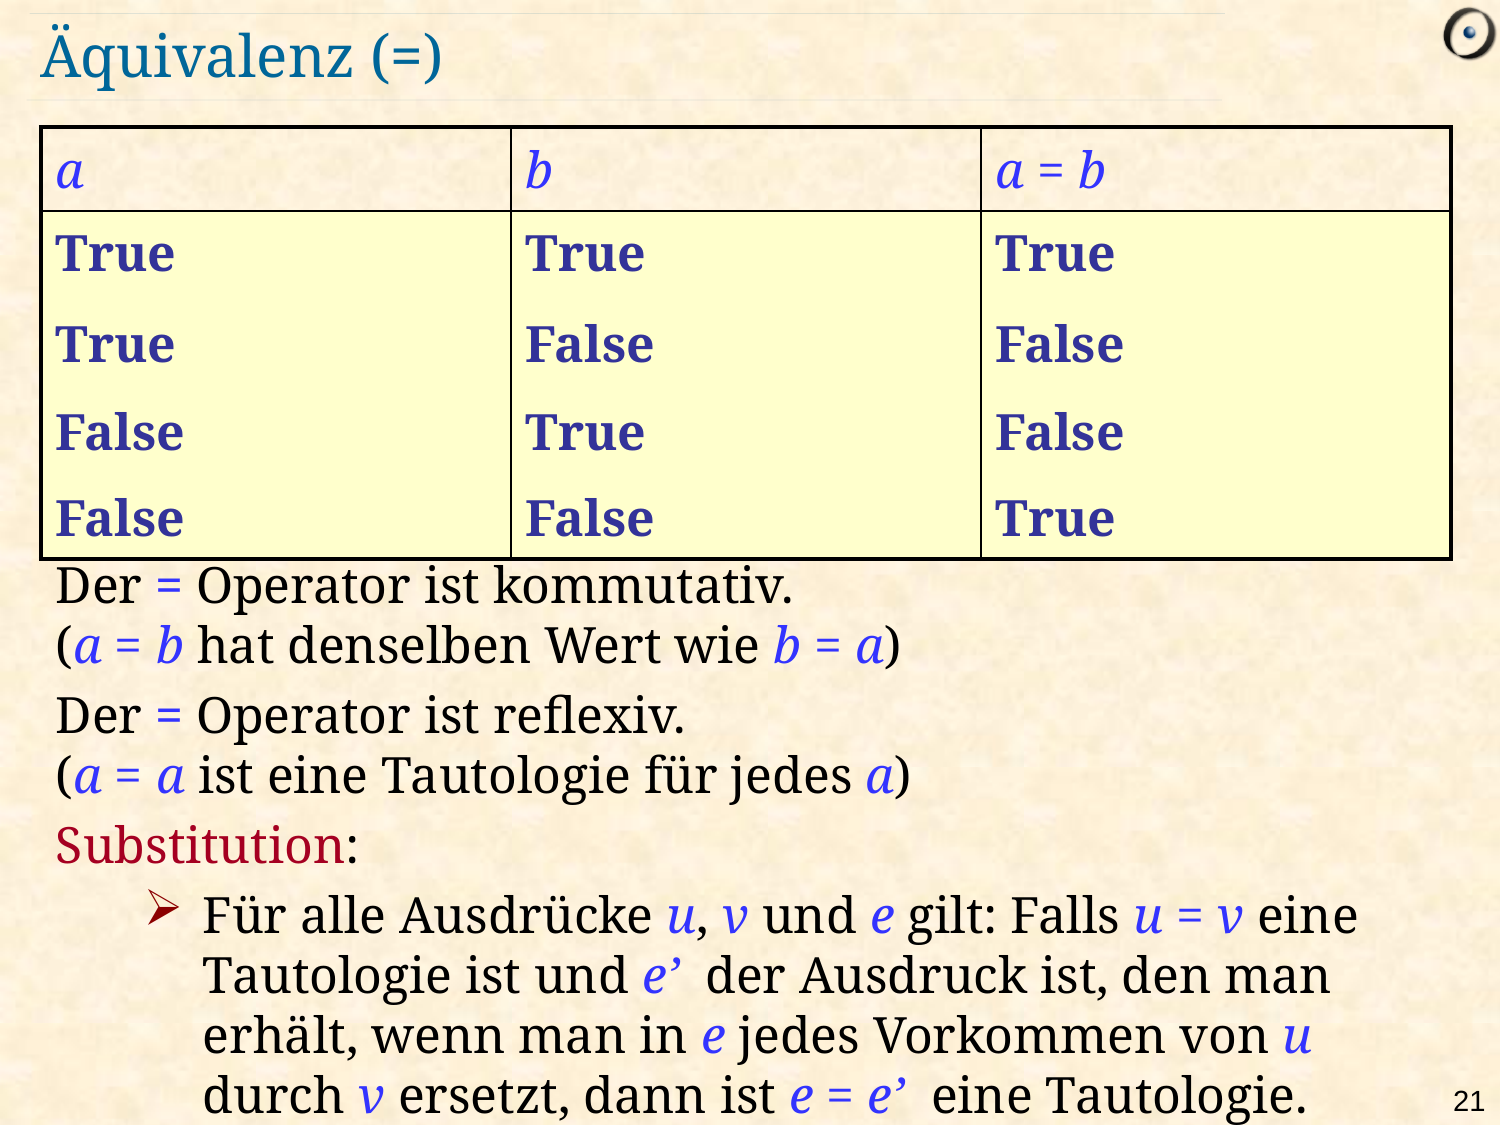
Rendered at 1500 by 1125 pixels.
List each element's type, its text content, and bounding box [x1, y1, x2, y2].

table_cell False [982, 301, 1449, 390]
table_cell False [982, 390, 1449, 476]
picture [0, 0, 1500, 1125]
table_header a [43, 129, 510, 210]
list Der = Operator ist kommutativ. (a = b hat denselben Wert wie b = a) Der = Operator ist reflexiv. (a = a ist eine Tautologie für jedes a) Substitution: Für alle Ausdrücke u, v und e gilt: Falls u = v eine Tautologie ist und e’ der Ausdruck ist, den man erhält, wenn man in e jedes Vorkommen von u durch v ersetzt, dann ist e = e’ eine Tautologie. [40, 545, 1471, 1024]
table_cell False [512, 301, 980, 390]
table_cell True [512, 212, 980, 301]
table_header a = b [982, 129, 1449, 210]
table_cell False [43, 390, 510, 476]
table_cell True [982, 476, 1449, 545]
table_cell False [512, 476, 980, 545]
title Äquivalenz (=) [40, 18, 1344, 91]
table_cell False [43, 476, 510, 545]
table_header b [512, 129, 980, 210]
table_cell True [982, 212, 1449, 301]
table_cell True [43, 212, 510, 301]
table_cell True [43, 301, 510, 390]
table_cell True [512, 390, 980, 476]
